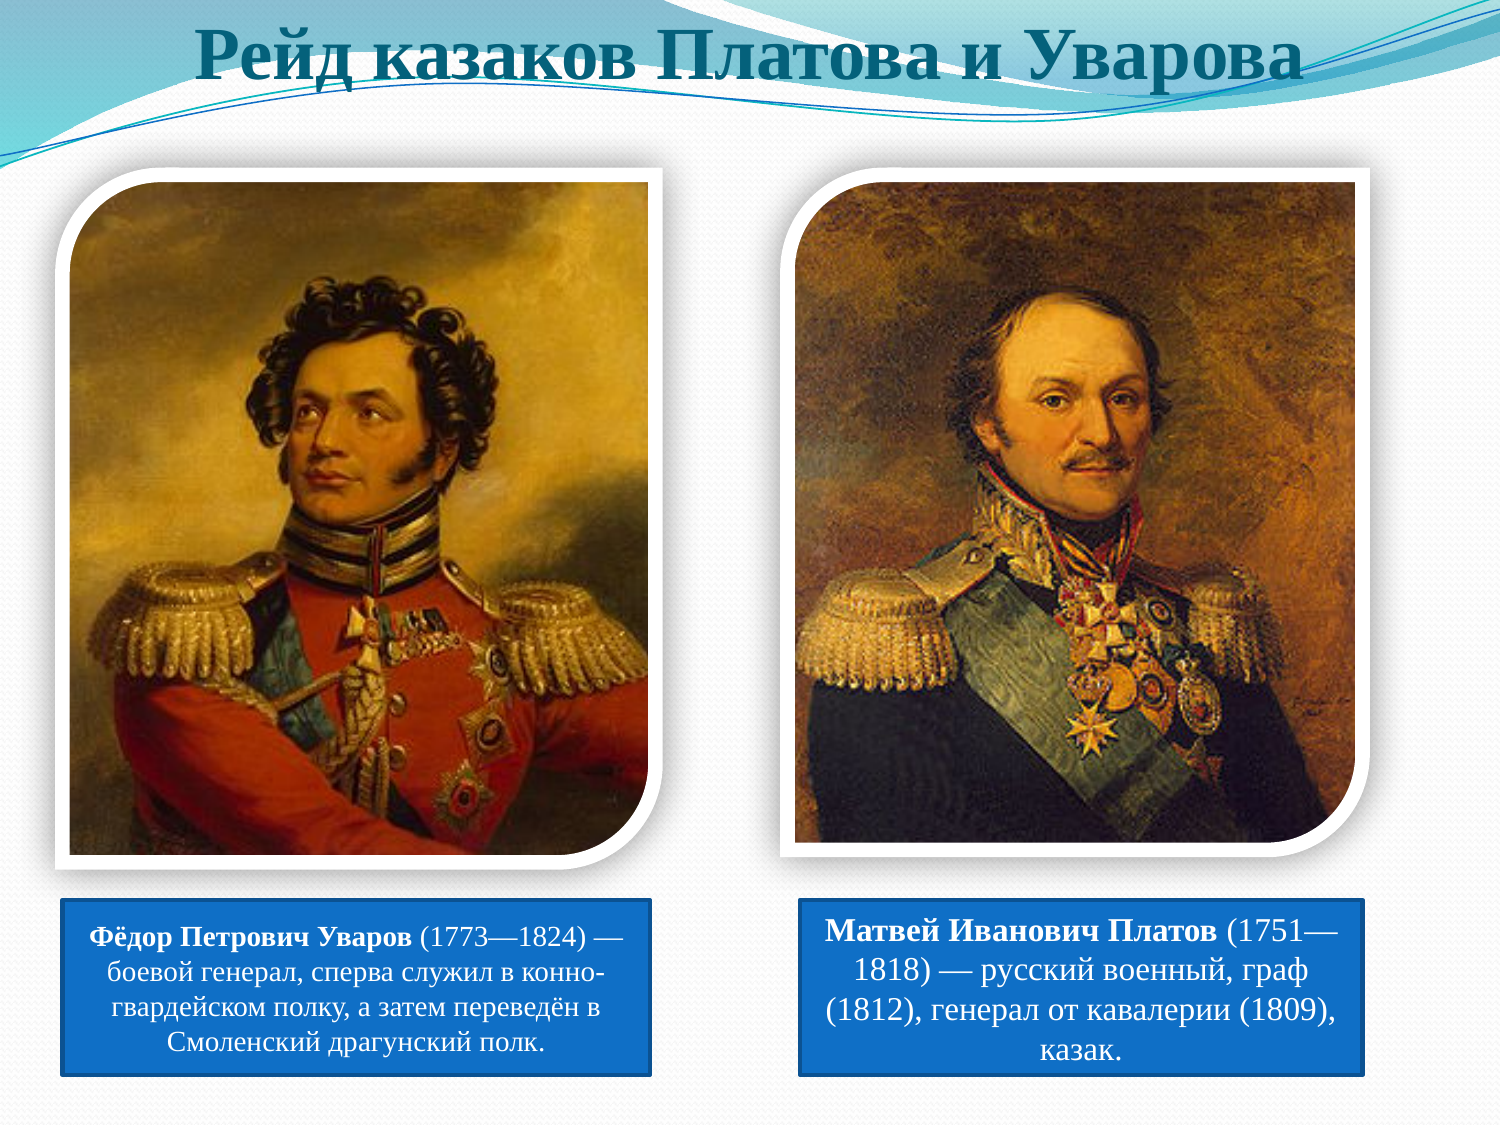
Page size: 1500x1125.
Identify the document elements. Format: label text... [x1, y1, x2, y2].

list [787, 174, 1363, 851]
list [62, 174, 656, 863]
text_box Матвей Иванович Платов (1751—1818) — русский военный, граф (1812), генерал от кавалерии (1809), казак. [798, 898, 1365, 1077]
text_box Фёдор Петрович Уваров (1773—1824) — боевой генерал, сперва служил в конно-гвардейском полку, а затем переведён в Смоленский драгунский полк. [60, 898, 652, 1077]
title Рейд казаков Платова и Уварова [75, 62, 1425, 185]
